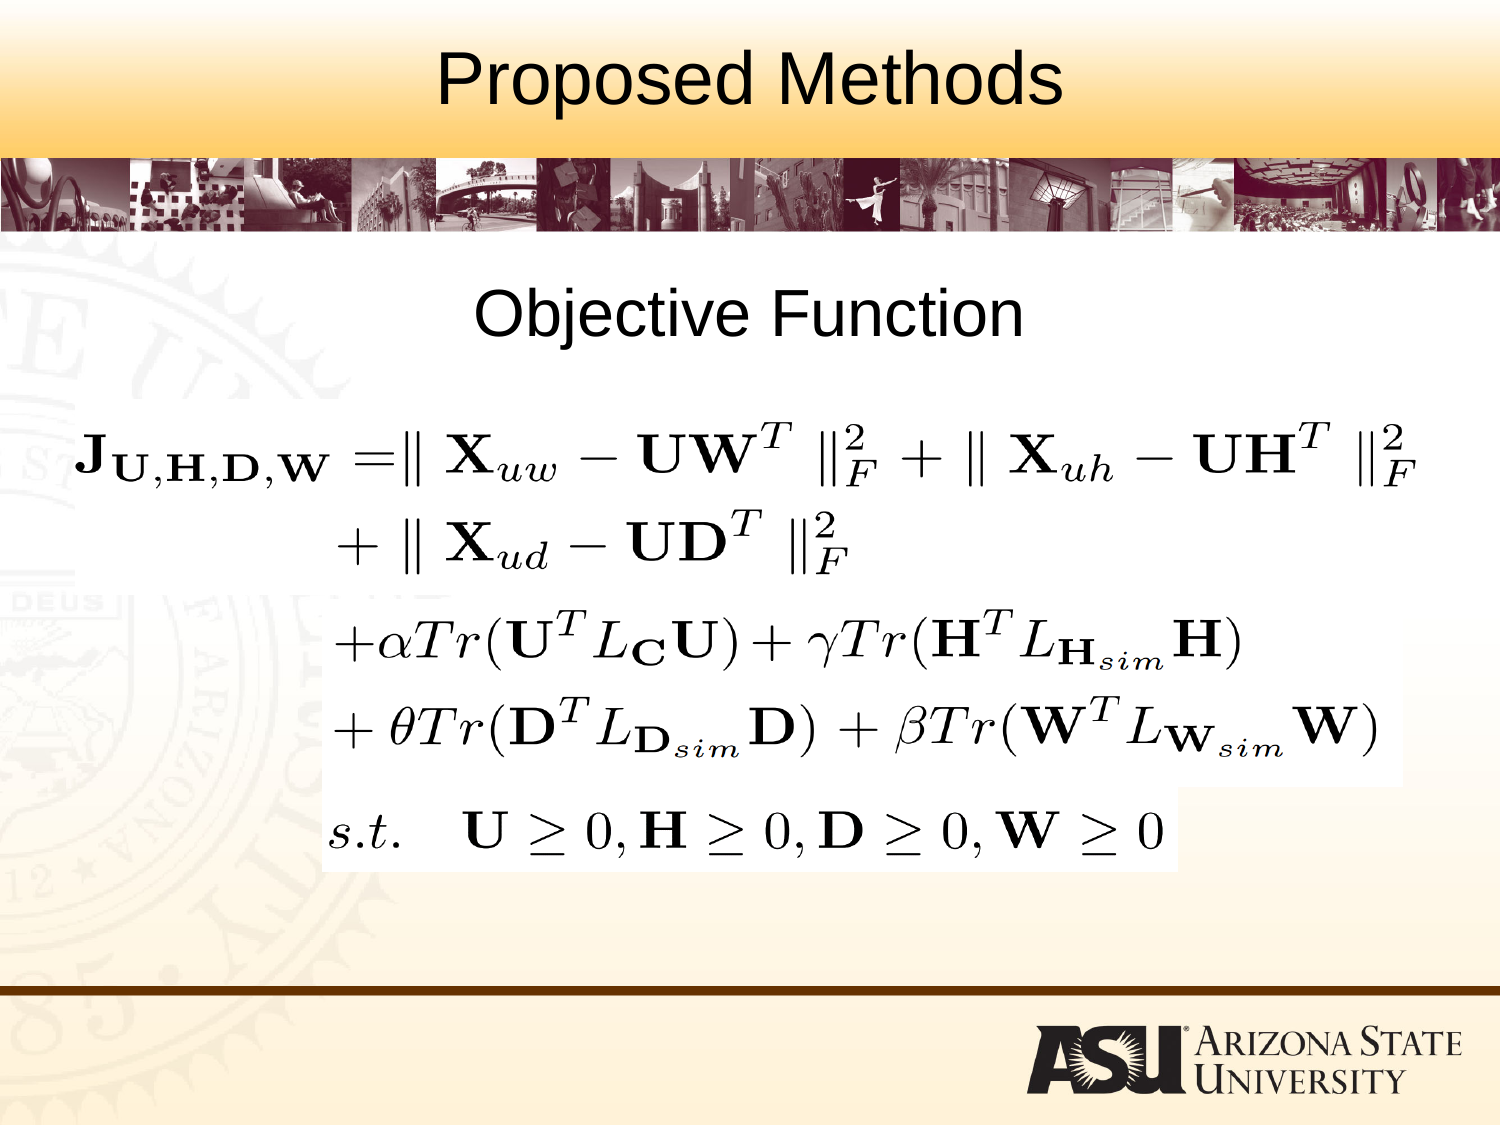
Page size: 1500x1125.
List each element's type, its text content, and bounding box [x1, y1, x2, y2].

list Objective Function [75, 262, 1425, 399]
title Proposed Methods [75, 0, 1425, 150]
picture [0, 0, 1500, 1125]
list Objective Function [75, 596, 1425, 963]
